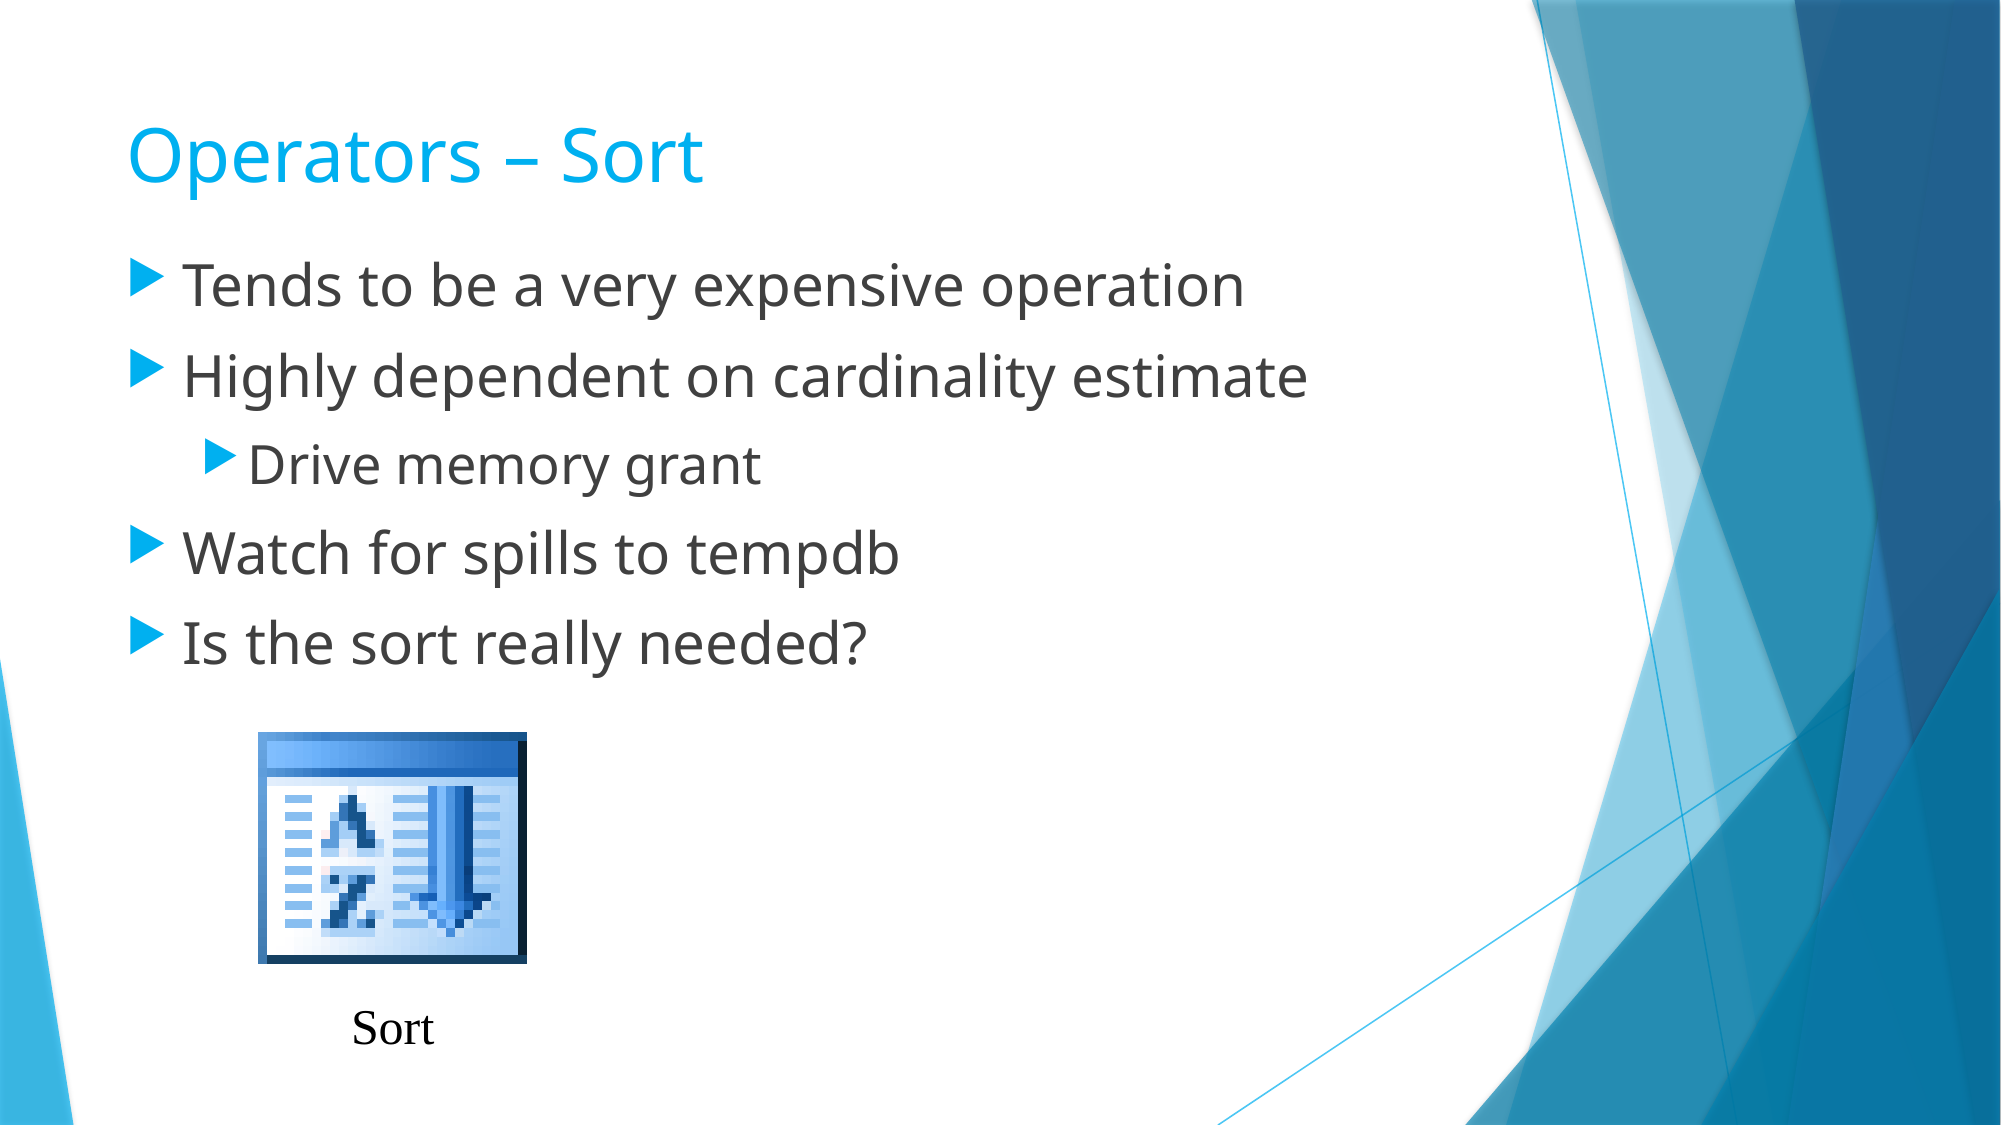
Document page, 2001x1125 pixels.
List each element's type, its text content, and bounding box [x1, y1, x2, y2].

title Operators – Sort [111, 99, 1522, 241]
list Tends to be a very expensive operation Highly dependent on cardinality estimate Drive memory grant Watch for spills to tempdb Is the sort really needed? [111, 241, 1522, 992]
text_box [249, 705, 536, 1064]
